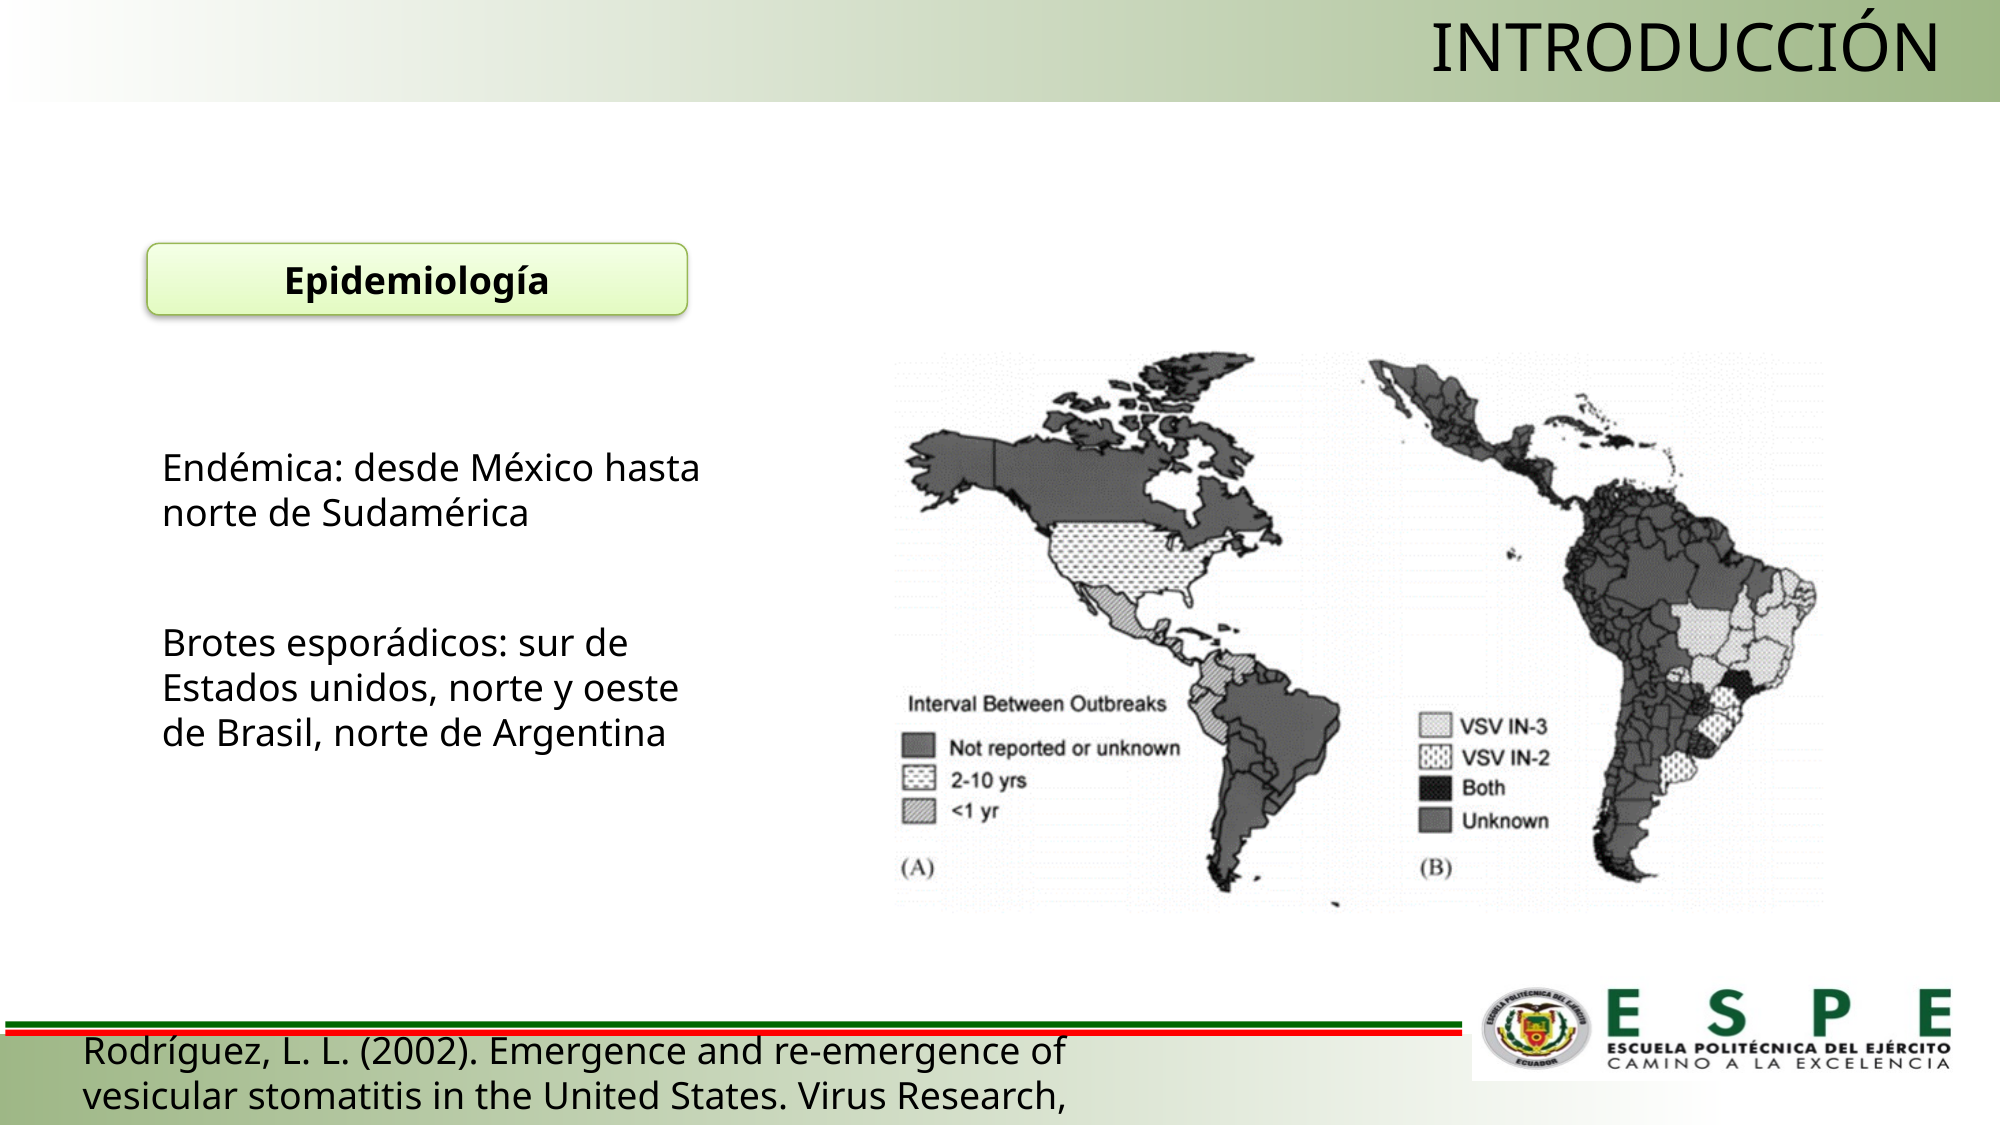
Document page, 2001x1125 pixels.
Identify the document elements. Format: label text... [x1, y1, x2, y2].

text_box Endémica: desde México hasta norte de Sudamérica [147, 436, 730, 542]
text_box Epidemiología [146, 242, 689, 316]
picture [865, 346, 1852, 931]
text_box INTRODUCCIÓN [938, 0, 1958, 186]
picture [1472, 976, 1977, 1081]
text_box Brotes esporádicos: sur de Estados unidos, norte y oeste de Brasil, norte de Argentina [147, 611, 730, 761]
text_box Rodríguez, L. L. (2002). Emergence and re-emergence of vesicular stomatitis in the United States. Virus Research, 85(2), 211–219. [67, 1019, 1147, 1125]
